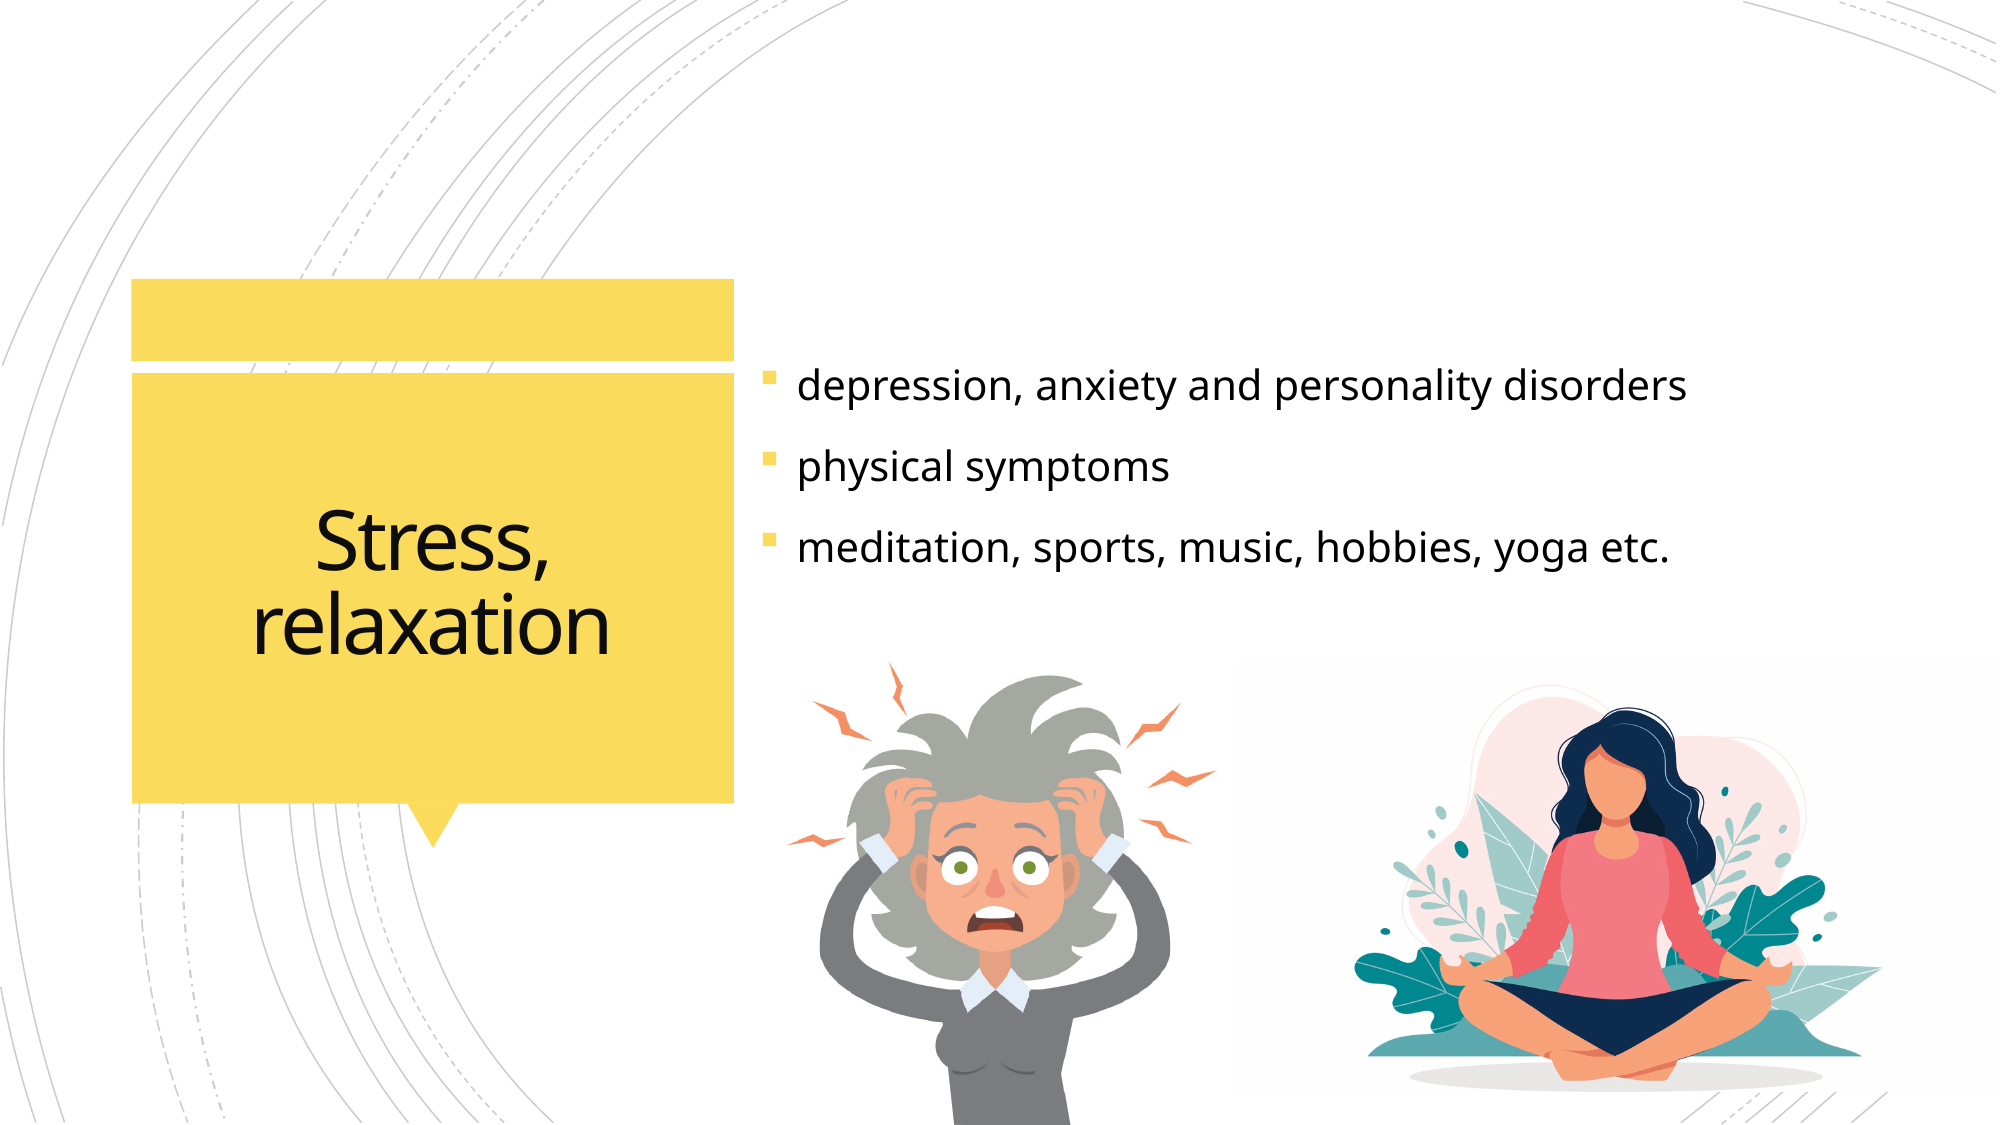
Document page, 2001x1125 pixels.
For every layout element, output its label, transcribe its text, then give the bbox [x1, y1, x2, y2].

picture [786, 660, 1217, 1125]
list depression, anxiety and personality disorders physical symptoms meditation, sports, music, hobbies, yoga etc. [744, 26, 1770, 893]
picture [1233, 660, 2000, 1093]
title Stress, relaxation [145, 385, 720, 789]
